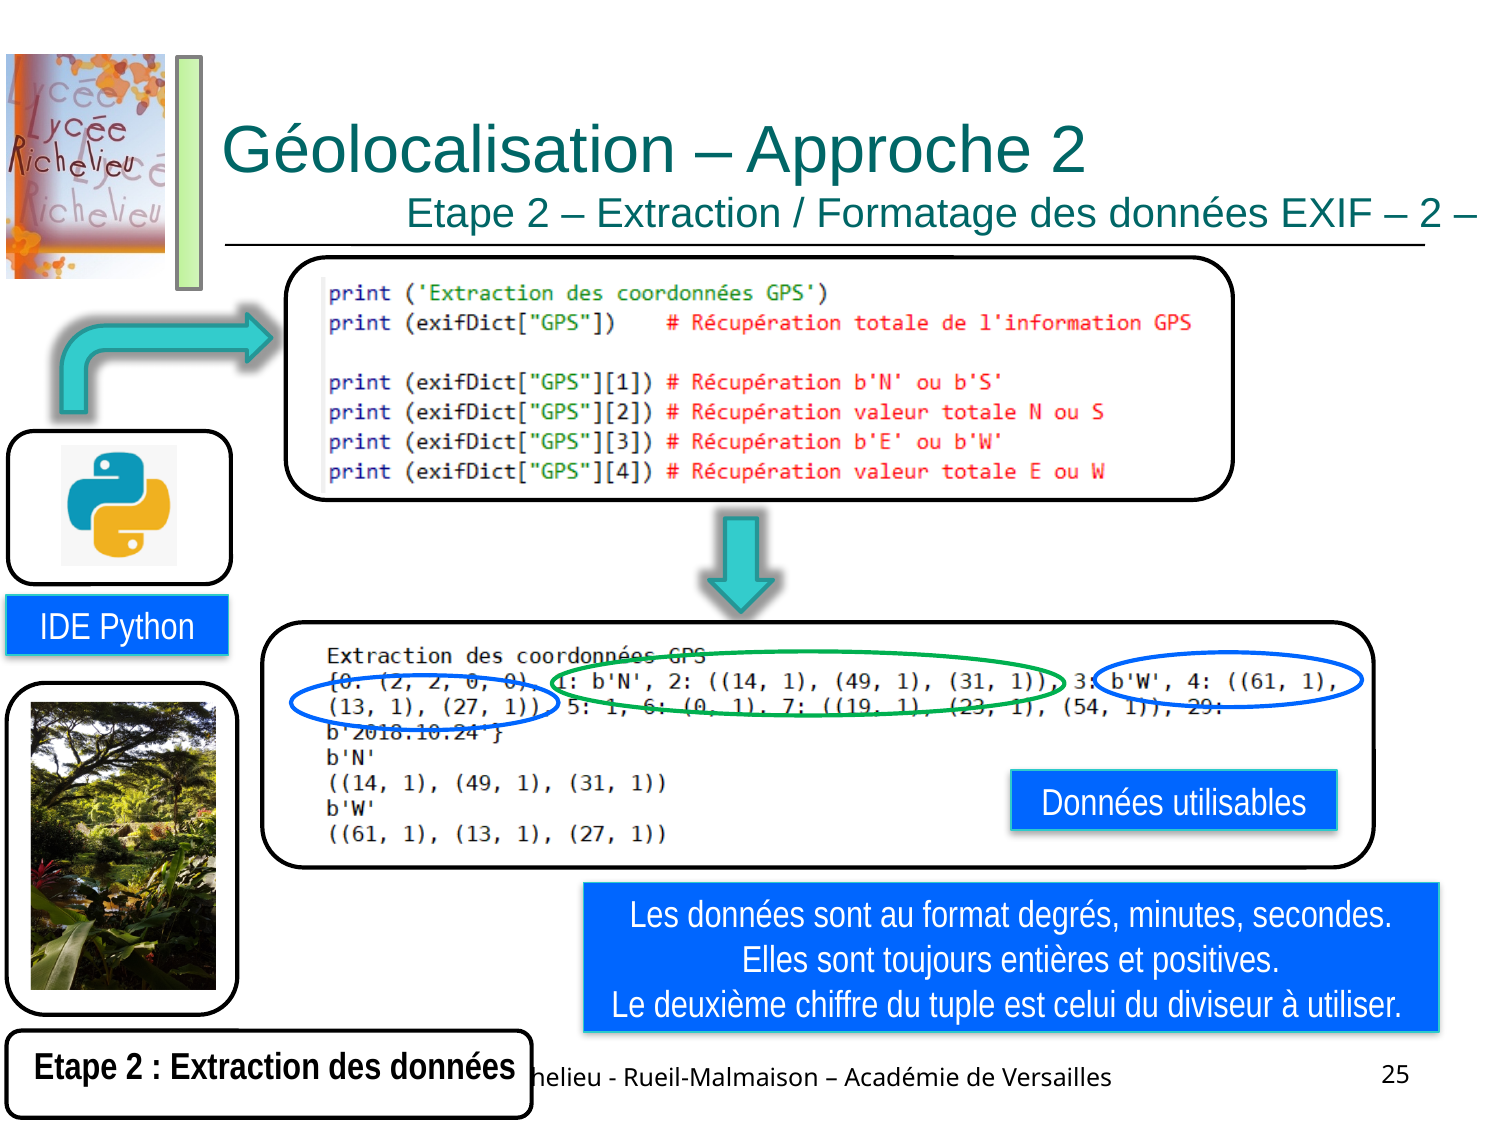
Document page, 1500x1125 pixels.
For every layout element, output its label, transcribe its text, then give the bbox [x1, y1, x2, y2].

text_box Les données sont au format degrés, minutes, secondes. Elles sont toujours entières et positives. Le deuxième chiffre du tuple est celui du diviseur à utiliser. [583, 882, 1440, 1033]
picture [61, 445, 178, 566]
text_box IDE Python [5, 594, 229, 656]
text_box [290, 652, 1363, 731]
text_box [285, 257, 1234, 501]
footer Lycée Richelieu - Rueil-Malmaison – Académie de Versailles [558, 1049, 1074, 1100]
title Géolocalisation – Approche 2 Etape 2 – Extraction / Formatage des données EXIF – 2 – [206, 79, 1500, 244]
text_box [707, 516, 776, 615]
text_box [6, 1030, 553, 1118]
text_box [261, 621, 1374, 868]
text_box [5, 428, 234, 587]
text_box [6, 682, 238, 1016]
picture [6, 54, 165, 279]
text_box [59, 312, 274, 415]
slide_number 25 [1074, 1049, 1426, 1101]
